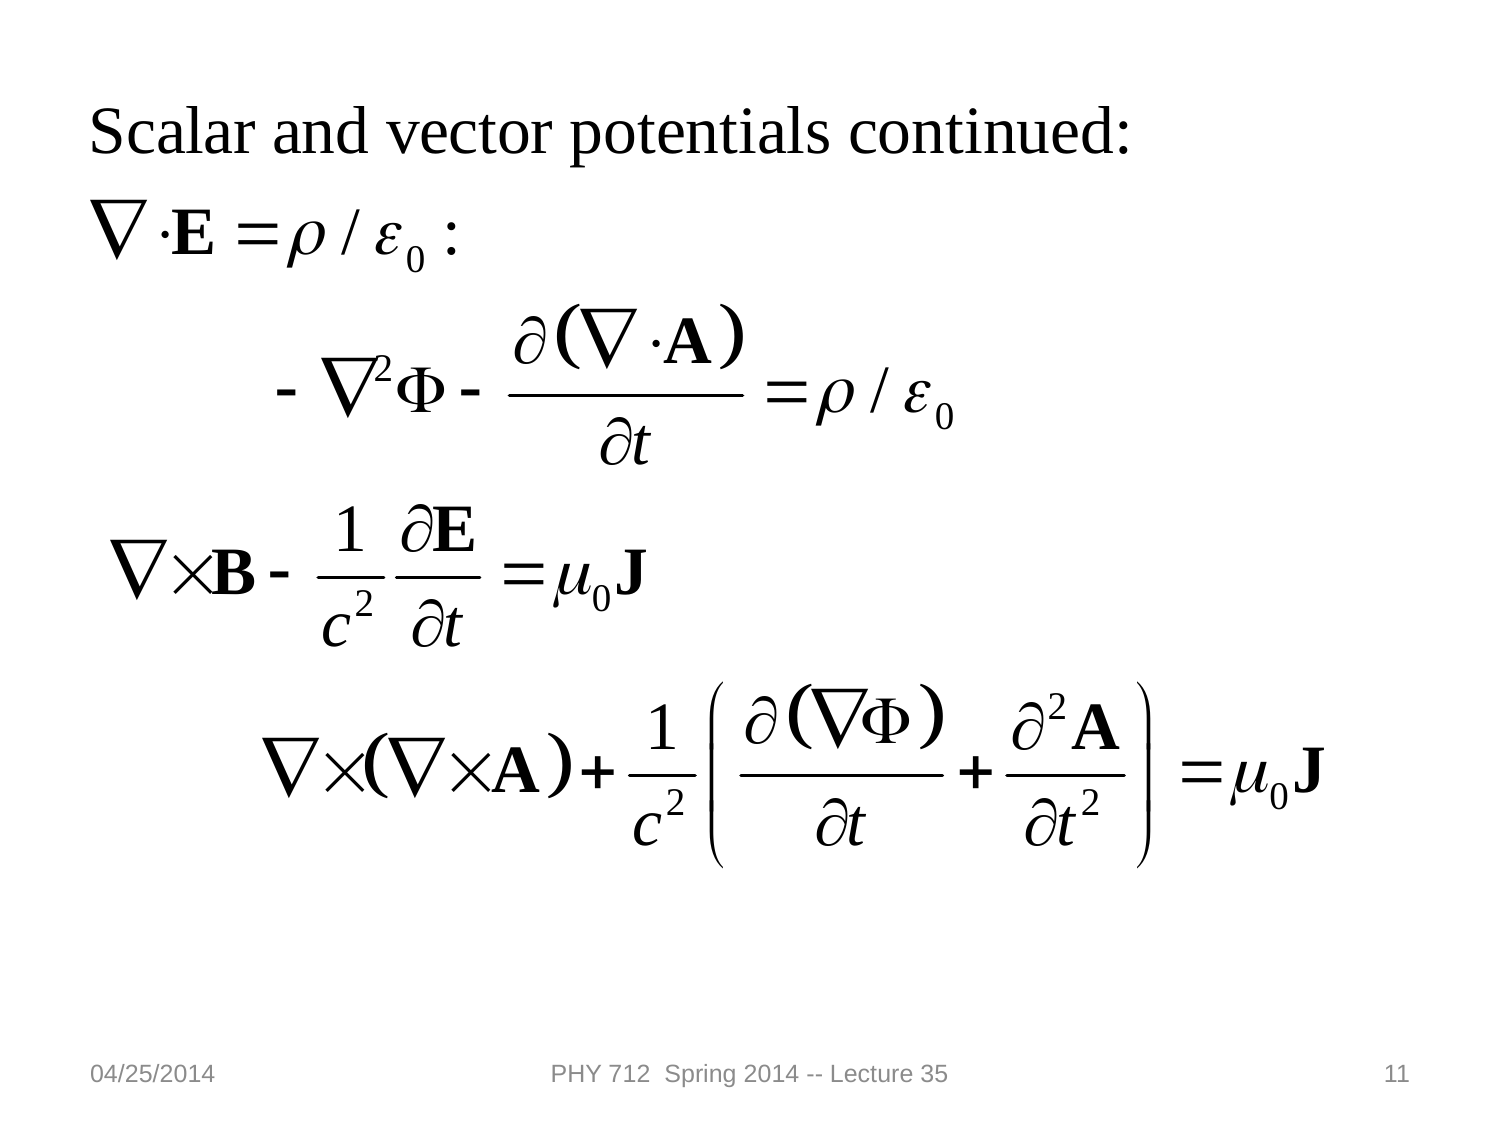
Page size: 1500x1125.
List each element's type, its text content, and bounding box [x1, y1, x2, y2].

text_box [81, 90, 1338, 886]
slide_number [75, 1042, 425, 1103]
slide_number 11 [1074, 1042, 1425, 1103]
footer PHY 712 Spring 2014 -- Lecture 35 [512, 1042, 988, 1103]
